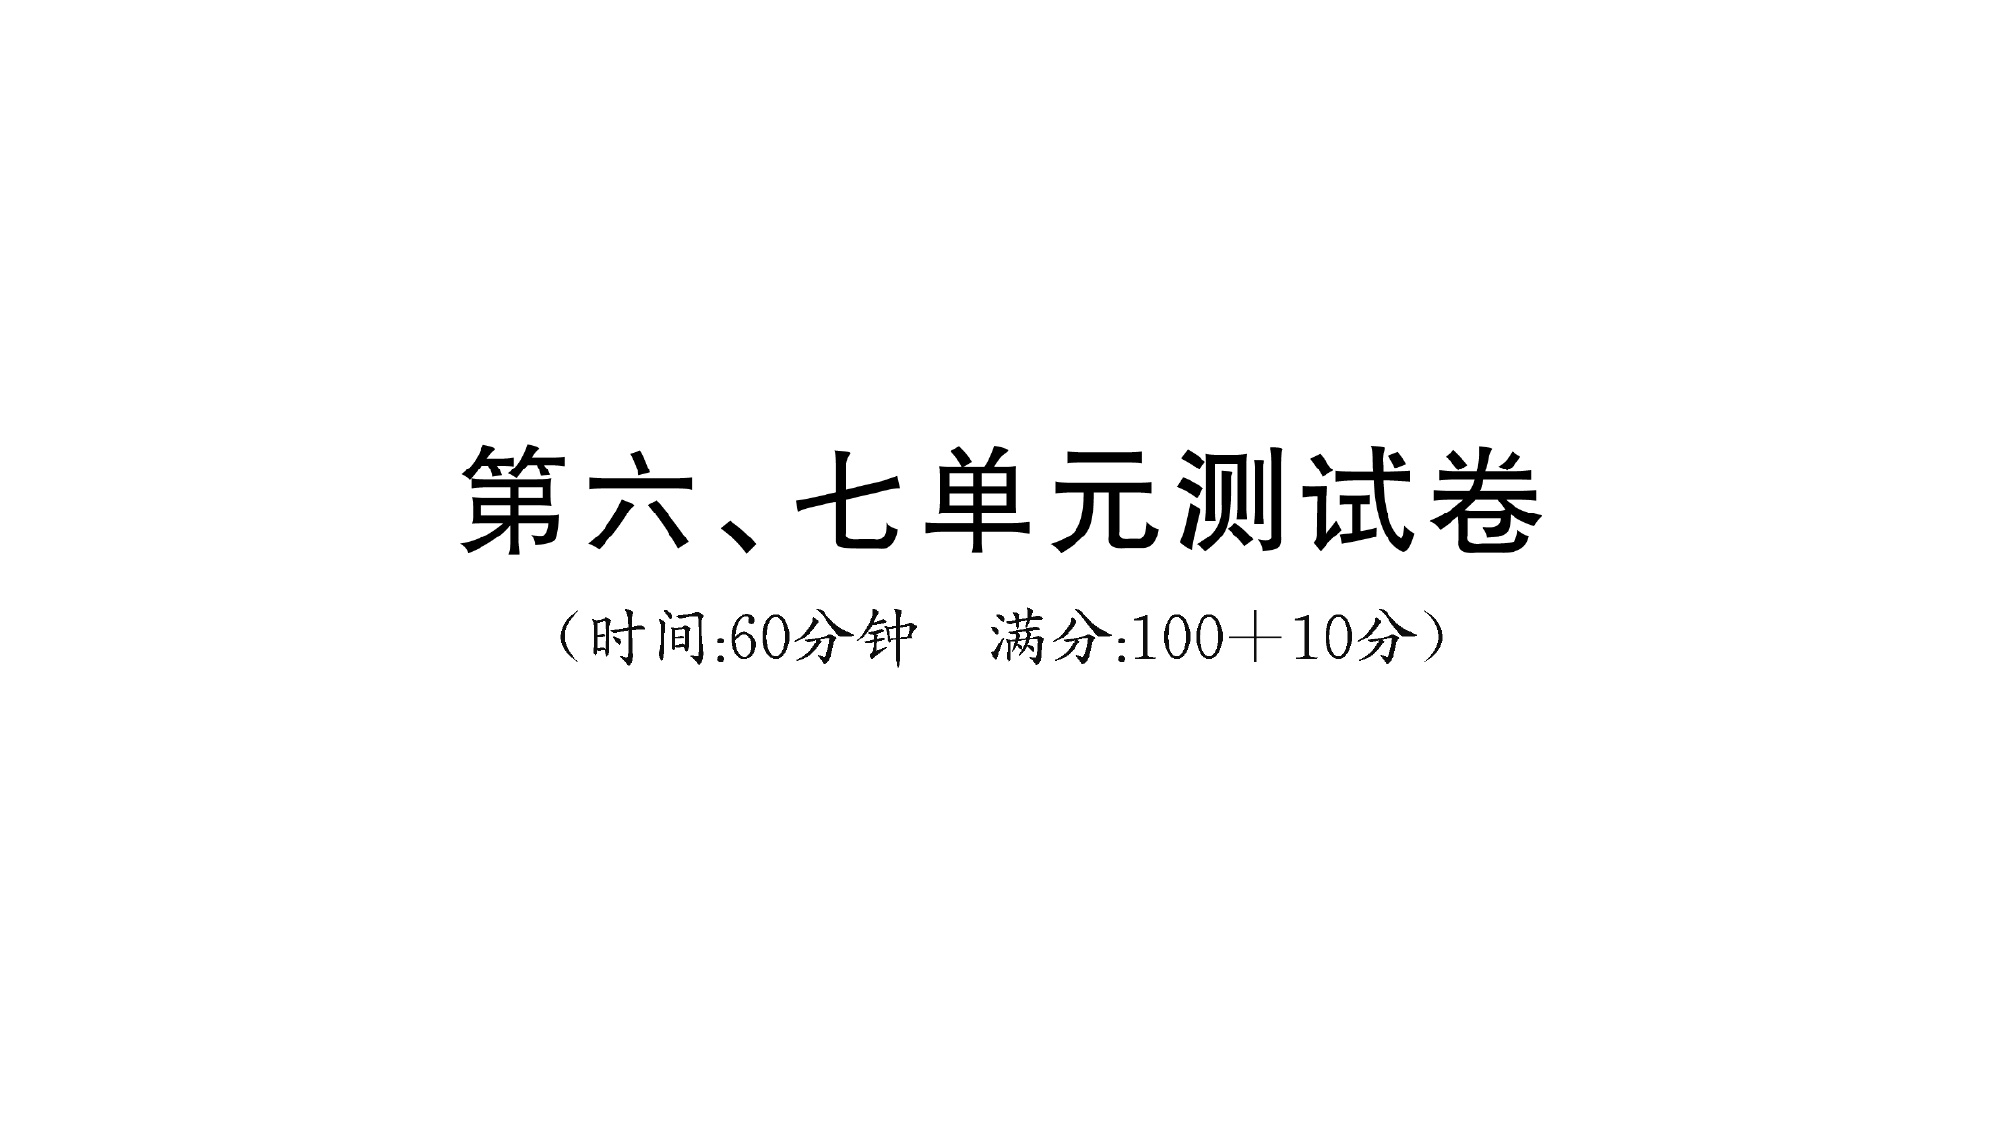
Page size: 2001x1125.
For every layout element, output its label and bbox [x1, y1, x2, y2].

picture [451, 410, 1545, 715]
